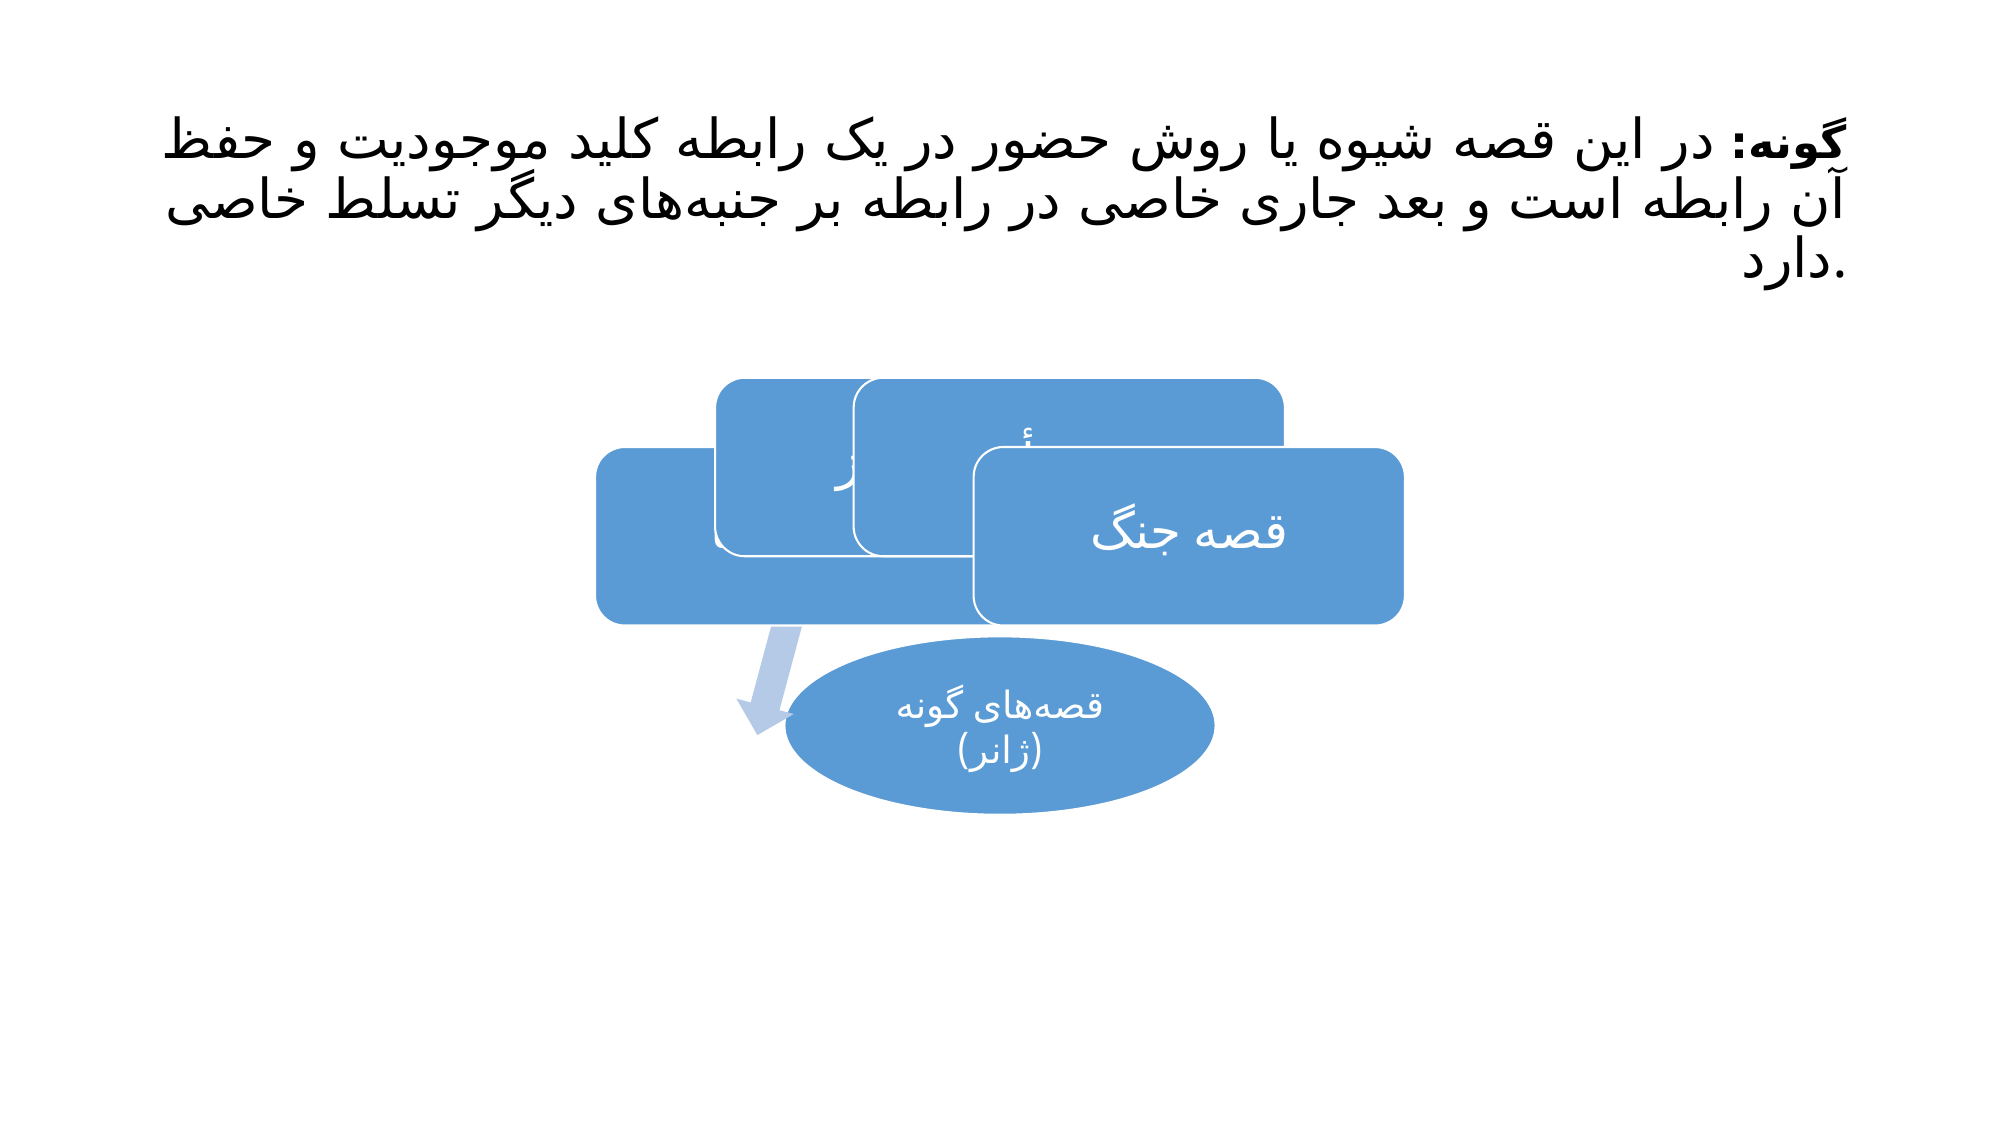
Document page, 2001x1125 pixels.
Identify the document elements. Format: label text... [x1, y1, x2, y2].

title گونه: در این قصه شیوه یا روش حضور در یک رابطه کلید موجودیت و حفظ آن رابطه است و بعد جاری خاصی در رابطه بر جنبه‌های دیگر تسلط خاصی دارد. [137, 103, 1863, 364]
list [137, 368, 1863, 1083]
